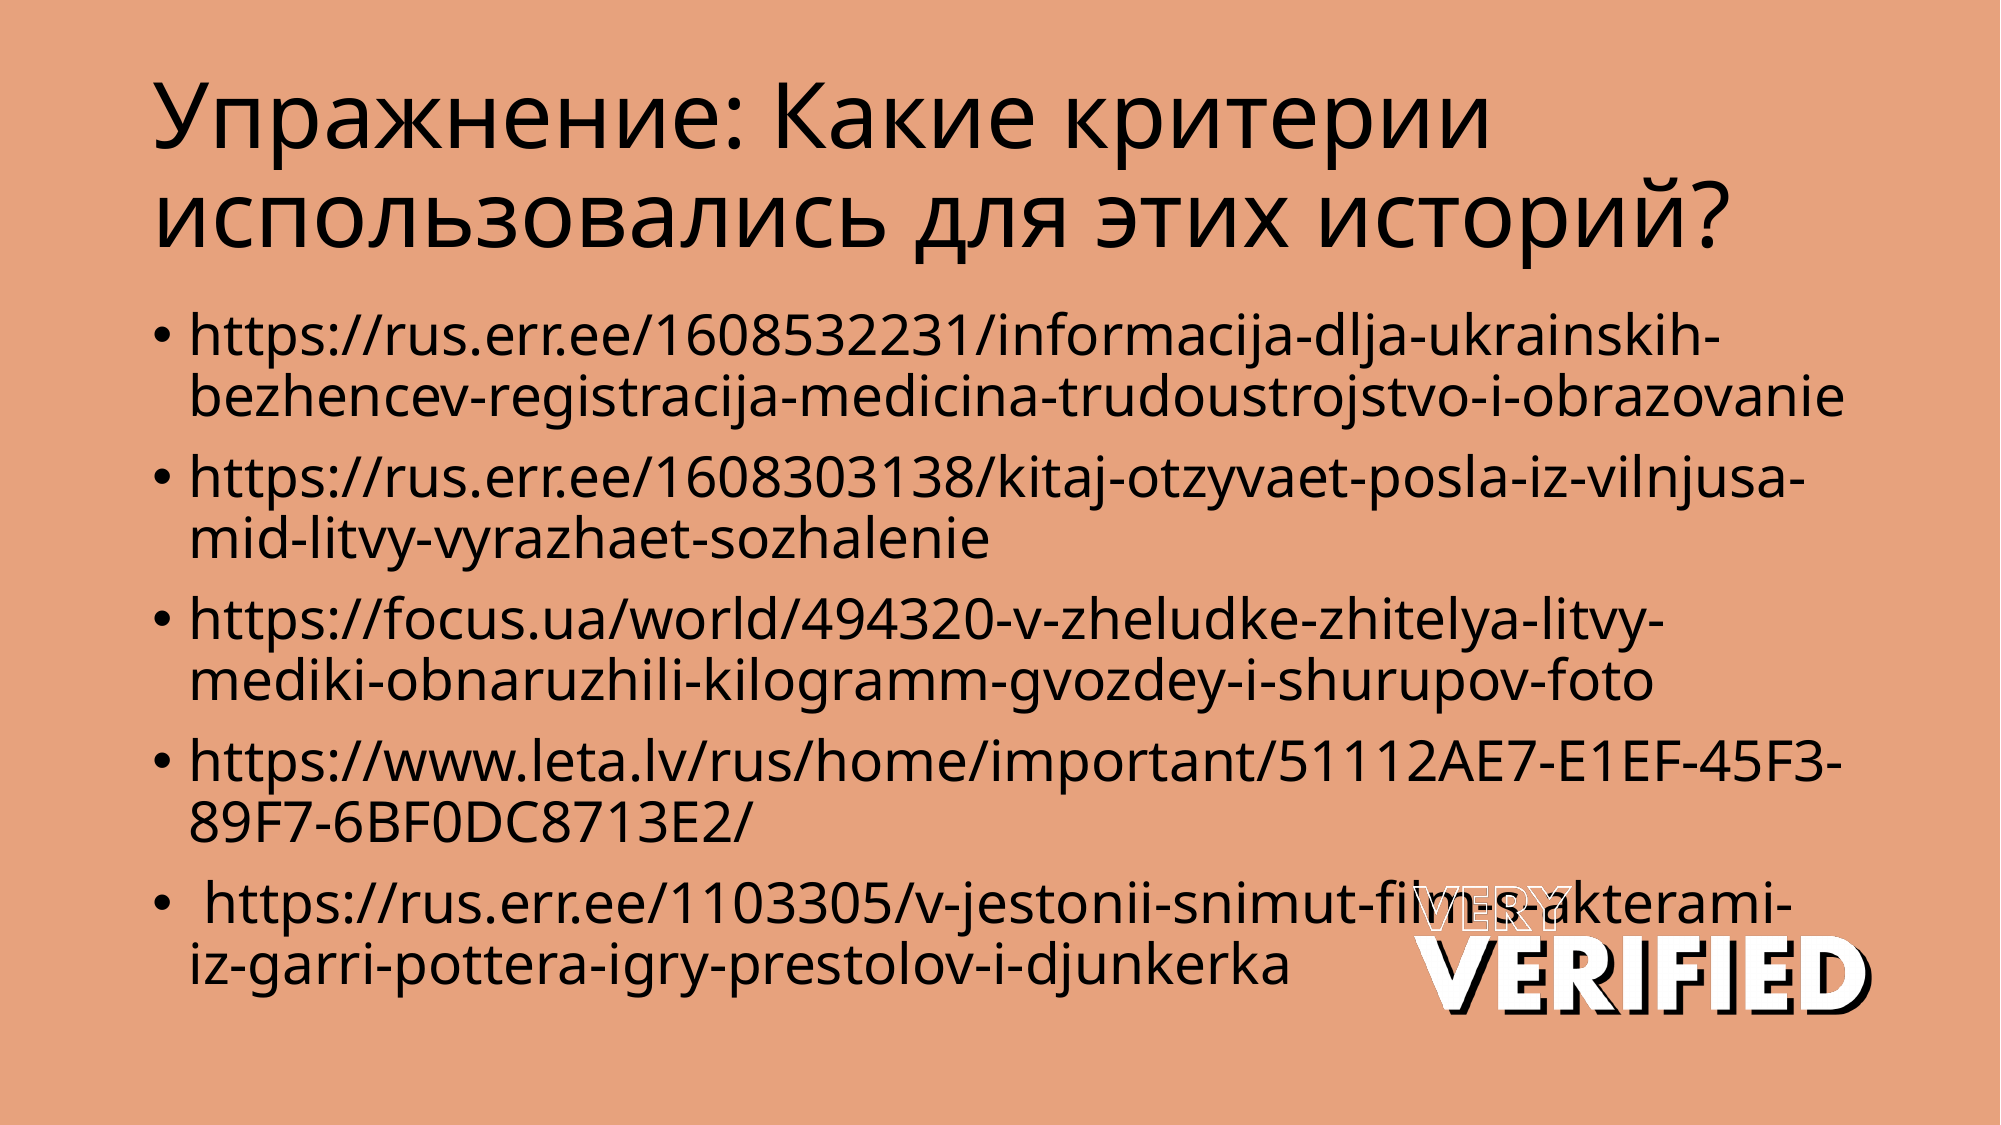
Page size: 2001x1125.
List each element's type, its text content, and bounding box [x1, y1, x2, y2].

text_box https://rus.err.ee/1608532231/informacija-dlja-ukrainskih-bezhencev-registracija-medicina-trudoustrojstvo-i-obrazovanie https://rus.err.ee/1608303138/kitaj-otzyvaet-posla-iz-vilnjusa-mid-litvy-vyrazhaet-sozhalenie https://focus.ua/world/494320-v-zheludke-zhitelya-litvy-mediki-obnaruzhili-kilogramm-gvozdey-i-shurupov-foto https://www.leta.lv/rus/home/important/51112AE7-E1EF-45F3-89F7-6BF0DC8713E2/ https://rus.err.ee/1103305/v-jestonii-snimut-film-s-akterami-iz-garri-pottera-igry-prestolov-i-djunkerka [137, 299, 1863, 1014]
picture [1355, 850, 1905, 1050]
title Упражнение: Какие критерии использовались для этих историй? [137, 59, 1863, 278]
